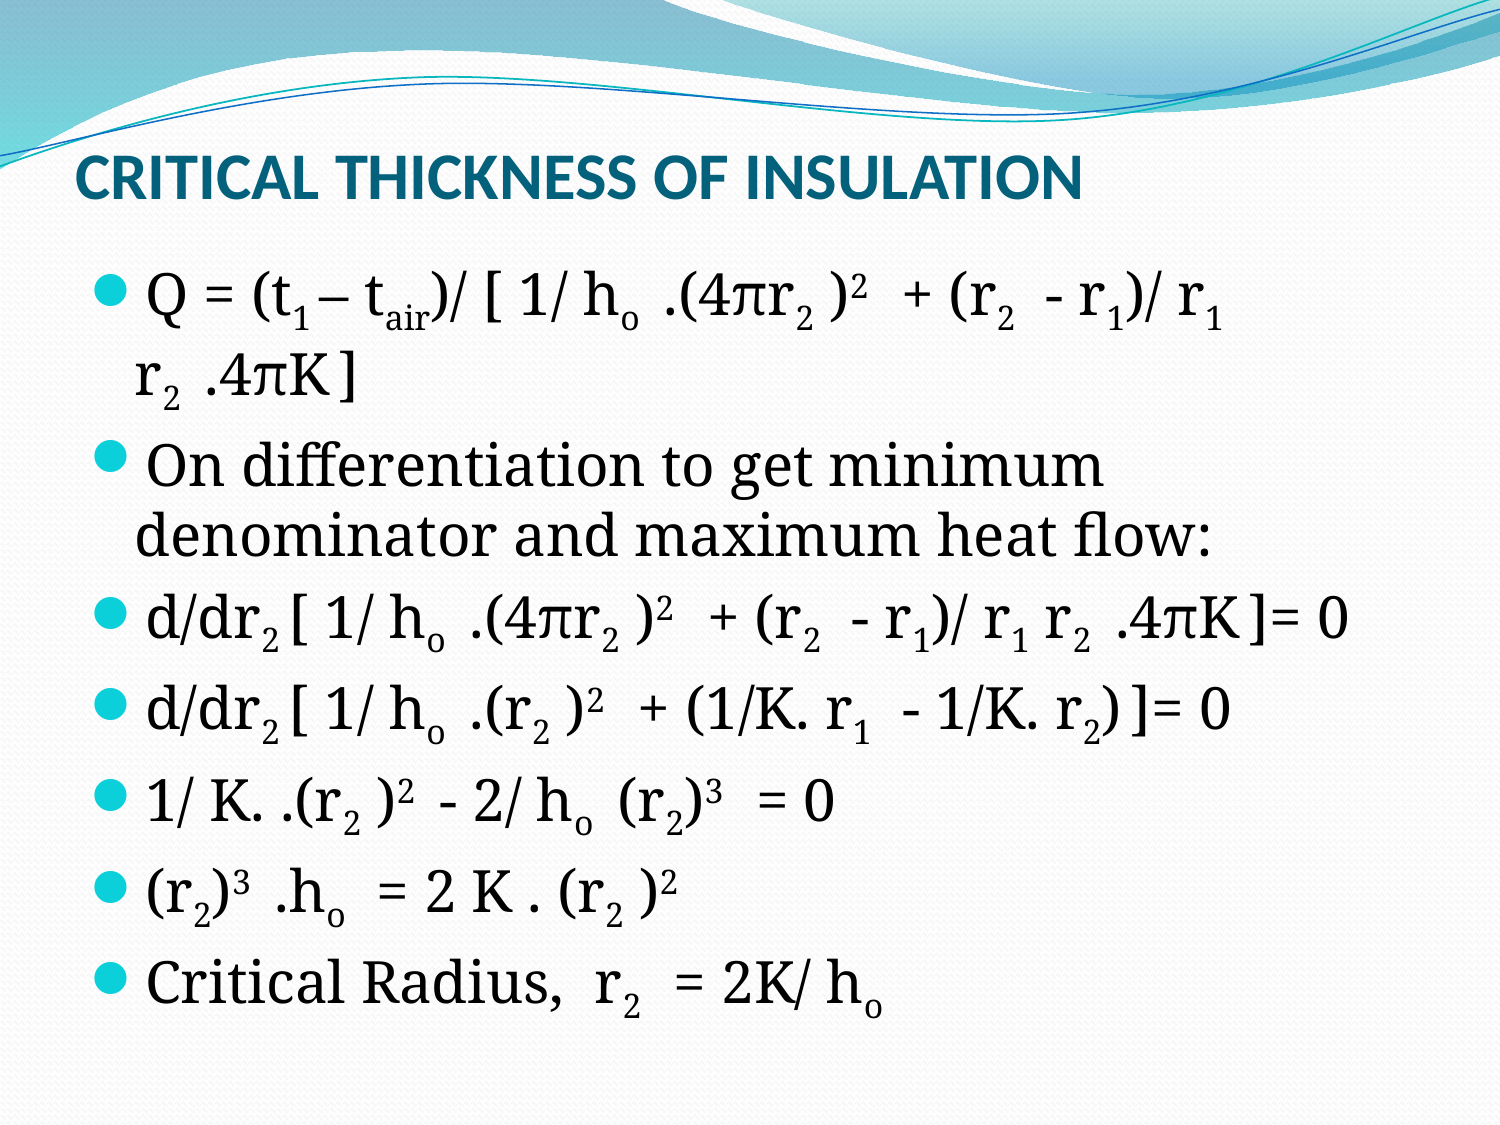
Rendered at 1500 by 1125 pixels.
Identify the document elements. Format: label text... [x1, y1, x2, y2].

title CRITICAL THICKNESS OF INSULATION [75, 115, 1338, 213]
list Q = (t1 – tair)/ [ 1/ ho .(4πr2 )2 + (r2 - r1)/ r1 r2 .4πK ] On differentiation to get minimum denominator and maximum heat flow: d/dr2 [ 1/ ho .(4πr2 )2 + (r2 - r1)/ r1 r2 .4πK ]= 0 d/dr2 [ 1/ ho .(r2 )2 + (1/K. r1 - 1/K. r2) ]= 0 1/ K. .(r2 )2 - 2/ ho (r2)3 = 0 (r2)3 .ho = 2 K . (r2 )2 Critical Radius, r2 = 2K/ ho [75, 249, 1425, 1038]
